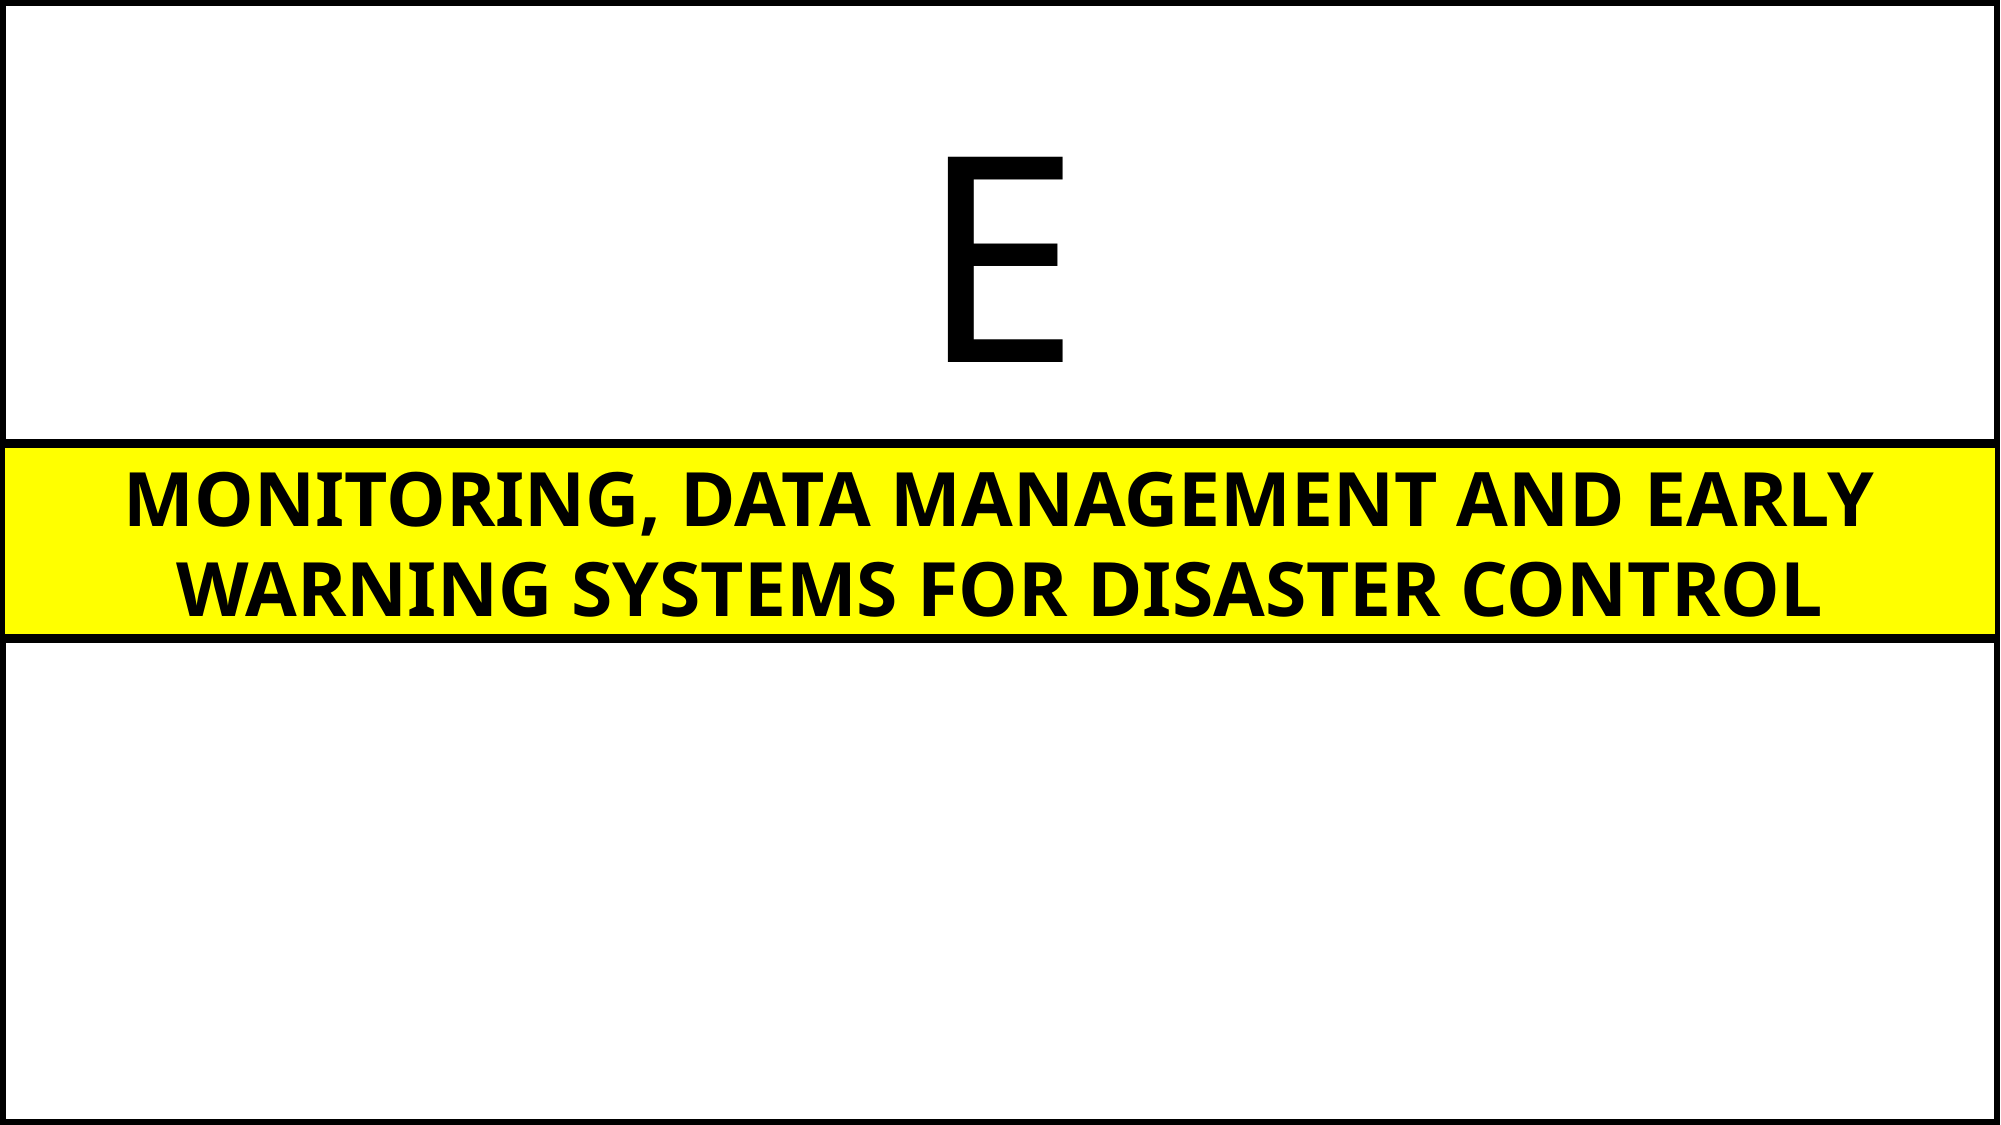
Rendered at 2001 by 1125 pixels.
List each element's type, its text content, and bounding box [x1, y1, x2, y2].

text_box MONITORING, DATA MANAGEMENT AND EARLY WARNING SYSTEMS FOR DISASTER CONTROL [0, 443, 2000, 639]
text_box E [729, 67, 1271, 428]
text_box [0, 639, 2000, 1125]
text_box [0, 0, 2000, 443]
